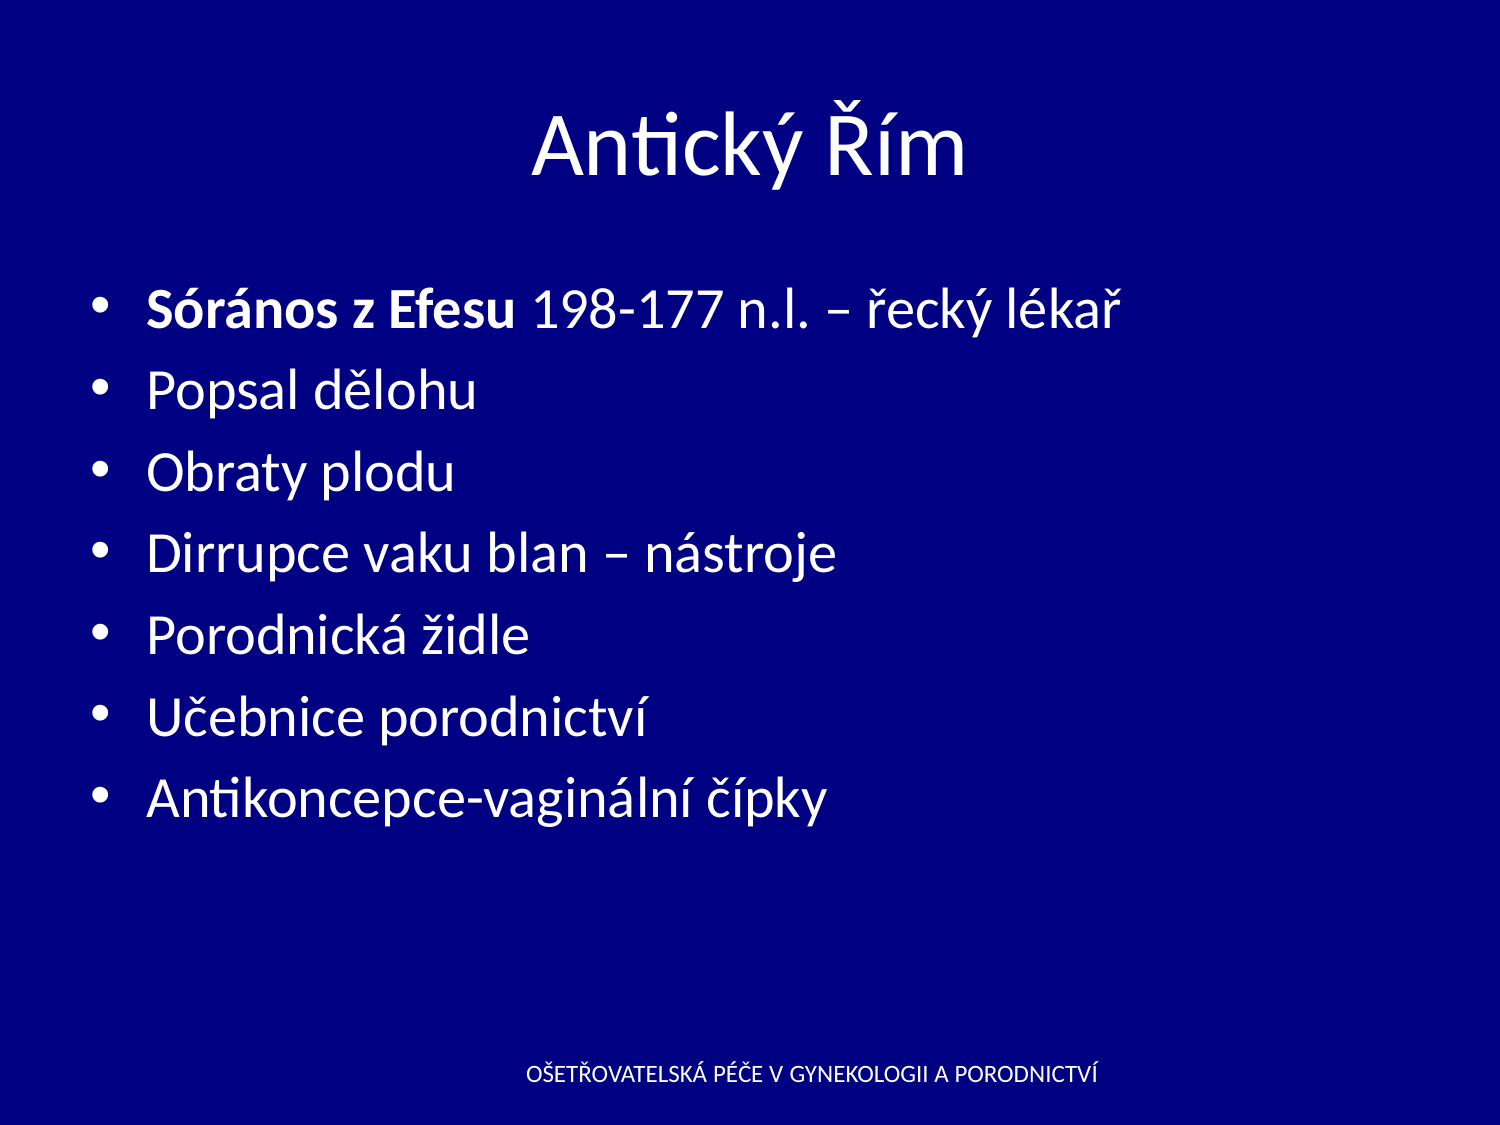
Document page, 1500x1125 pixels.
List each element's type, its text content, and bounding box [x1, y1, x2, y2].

footer OŠETŘOVATELSKÁ PÉČE V GYNEKOLOGII A PORODNICTVÍ [395, 1042, 1235, 1103]
title Antický Řím [75, 45, 1425, 233]
list Sórános z Efesu 198-177 n.l. – řecký lékař Popsal dělohu Obraty plodu Dirrupce vaku blan – nástroje Porodnická židle Učebnice porodnictví Antikoncepce-vaginální čípky [75, 262, 1425, 1005]
